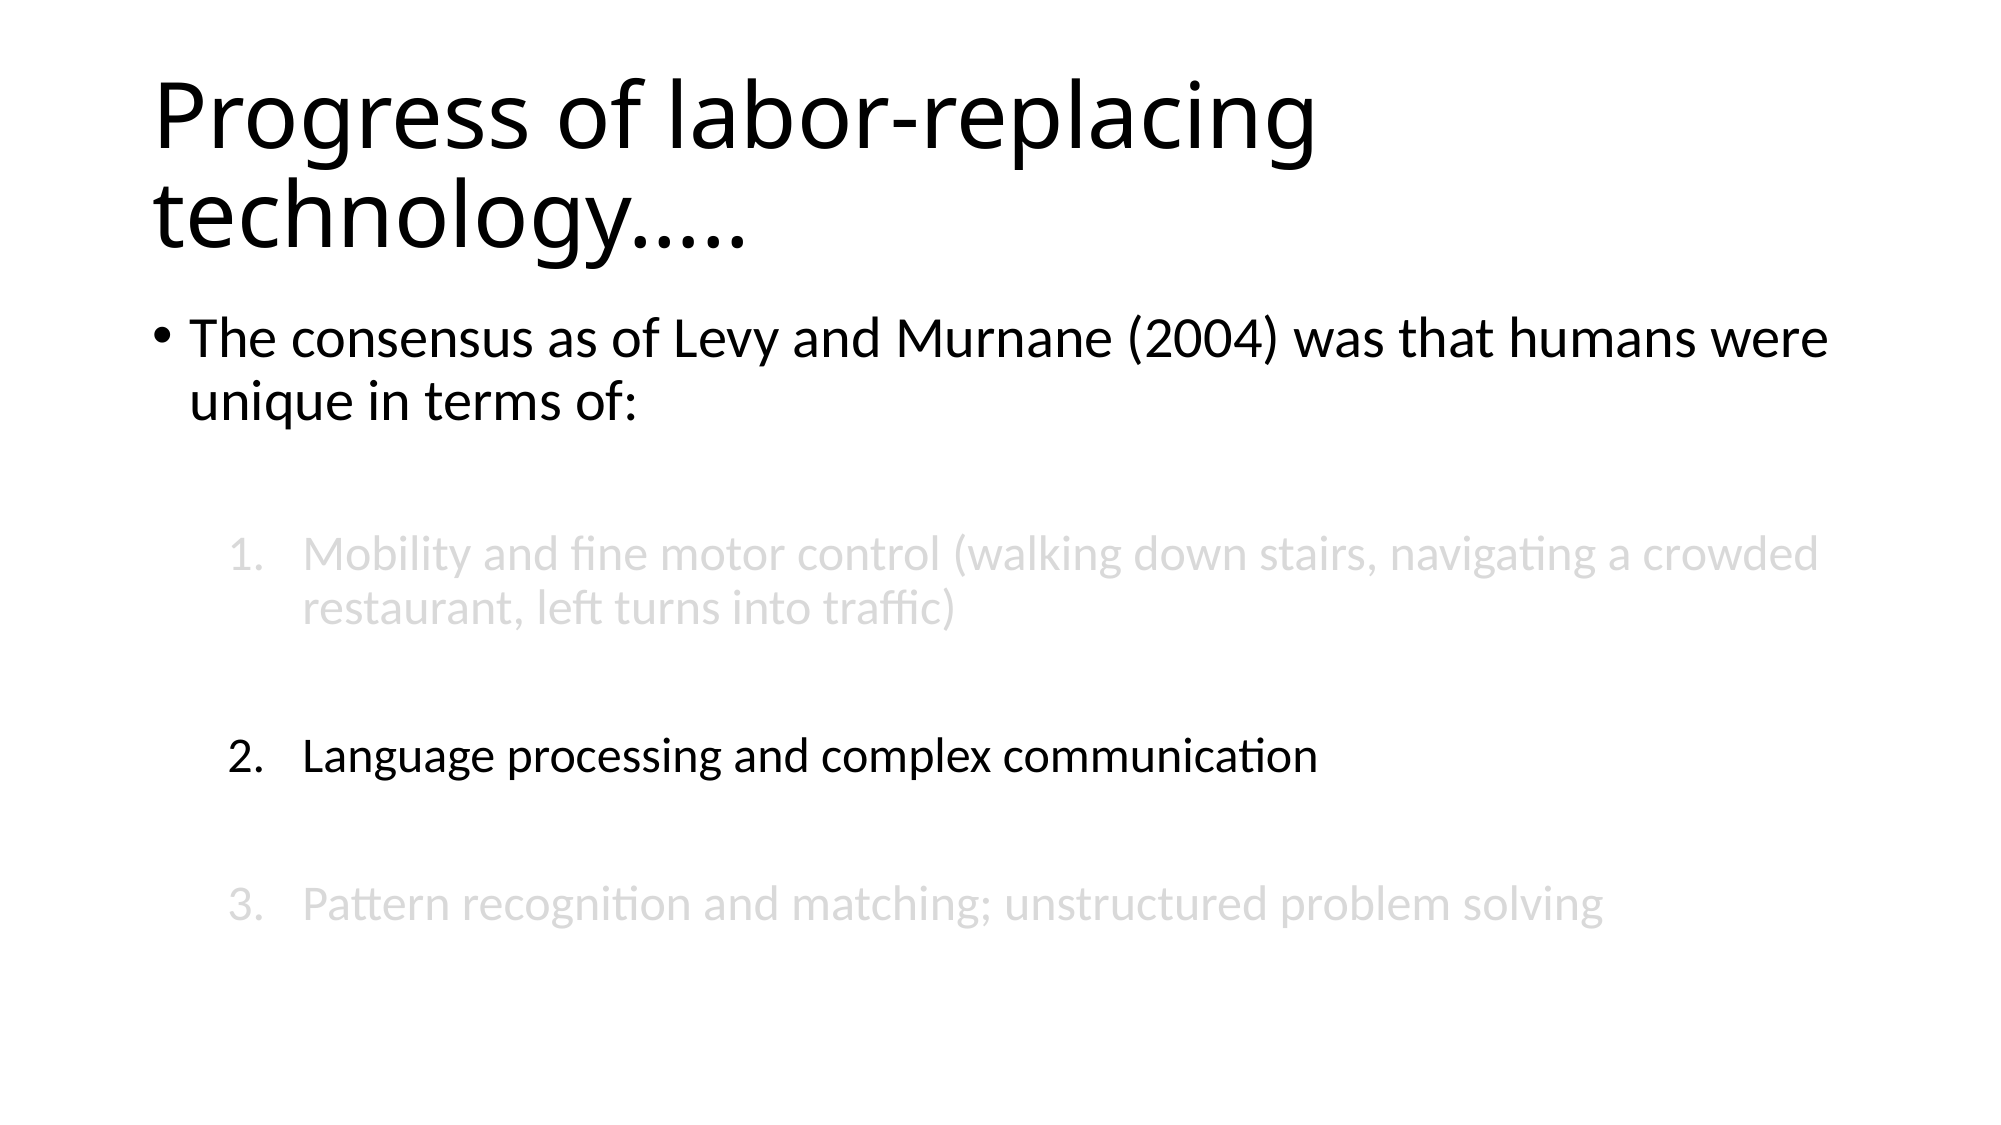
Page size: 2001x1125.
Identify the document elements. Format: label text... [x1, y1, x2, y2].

list The consensus as of Levy and Murnane (2004) was that humans were unique in terms of: Mobility and fine motor control (walking down stairs, navigating a crowded restaurant, left turns into traffic) Language processing and complex communication Pattern recognition and matching; unstructured problem solving [137, 299, 1863, 1014]
title Progress of labor-replacing technology….. [137, 59, 1863, 278]
